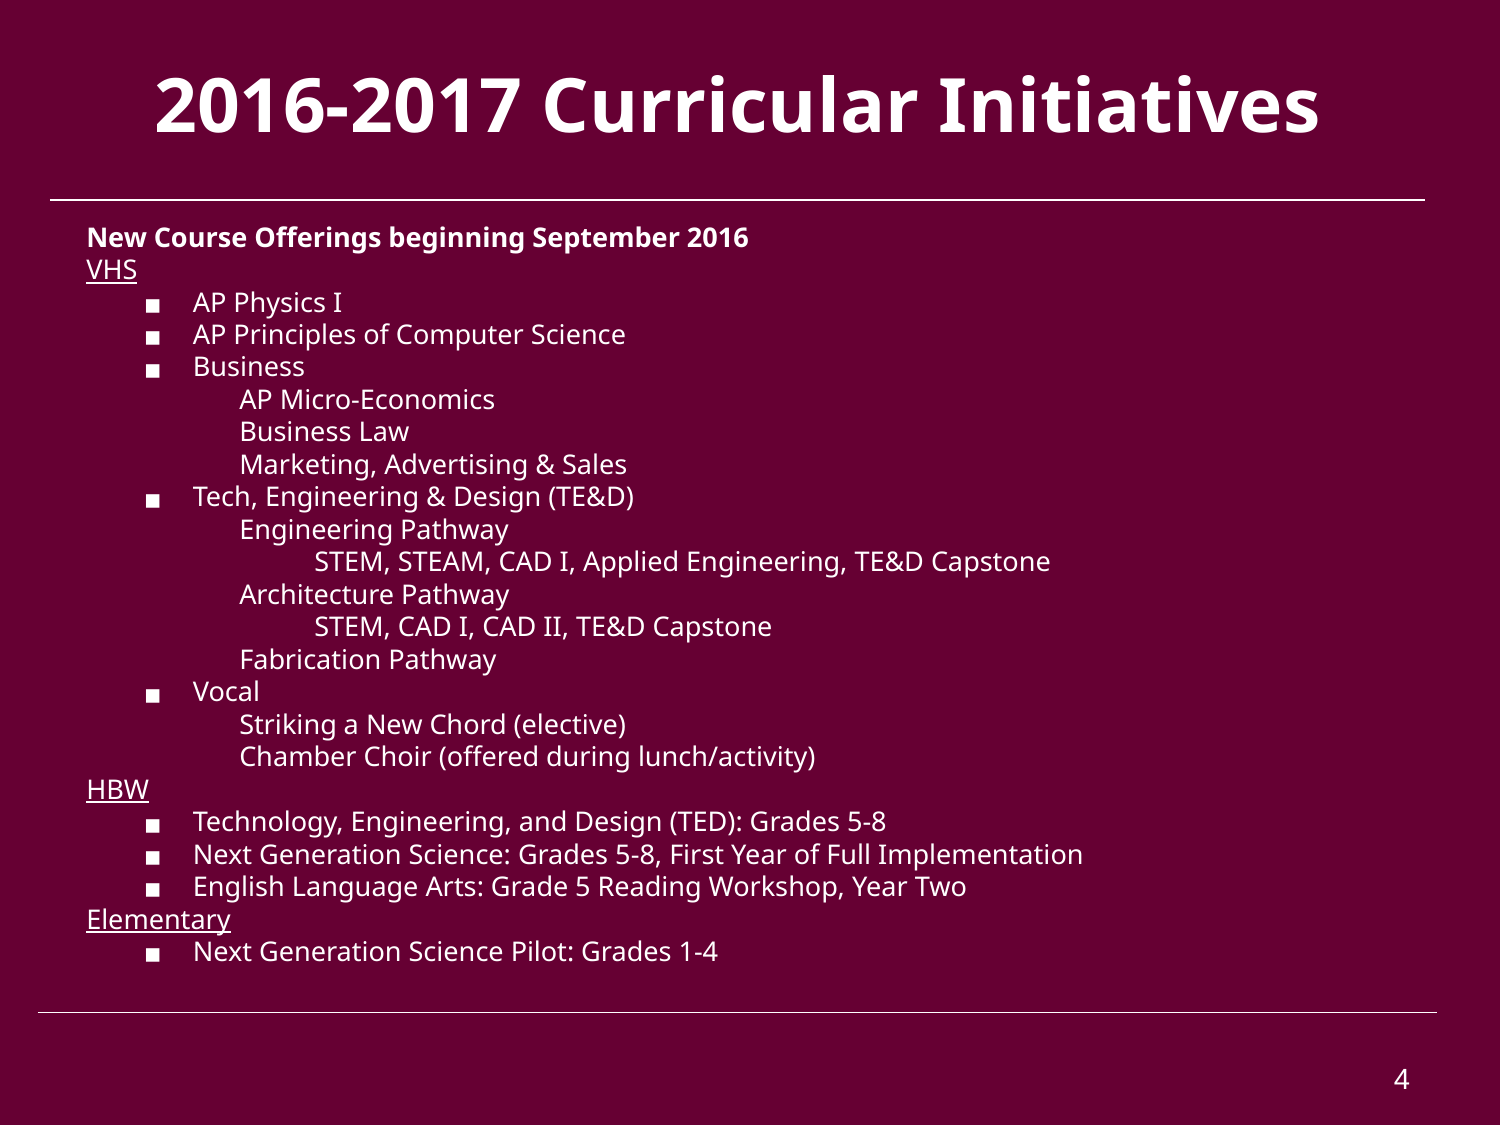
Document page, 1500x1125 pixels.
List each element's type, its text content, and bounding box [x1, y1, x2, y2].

slide_number 4 [1074, 1024, 1425, 1103]
text_box New Course Offerings beginning September 2016 VHS AP Physics I AP Principles of Computer Science Business AP Micro-Economics Business Law Marketing, Advertising & Sales Tech, Engineering & Design (TE&D) Engineering Pathway STEM, STEAM, CAD I, Applied Engineering, TE&D Capstone Architecture Pathway STEM, CAD I, CAD II, TE&D Capstone Fabrication Pathway Vocal Striking a New Chord (elective) Chamber Choir (offered during lunch/activity) HBW Technology, Engineering, and Design (TED): Grades 5-8 Next Generation Science: Grades 5-8, First Year of Full Implementation English Language Arts: Grade 5 Reading Workshop, Year Two Elementary Next Generation Science Pilot: Grades 1-4 [50, 212, 1425, 995]
text_box 2016-2017 Curricular Initiatives [50, 50, 1425, 177]
